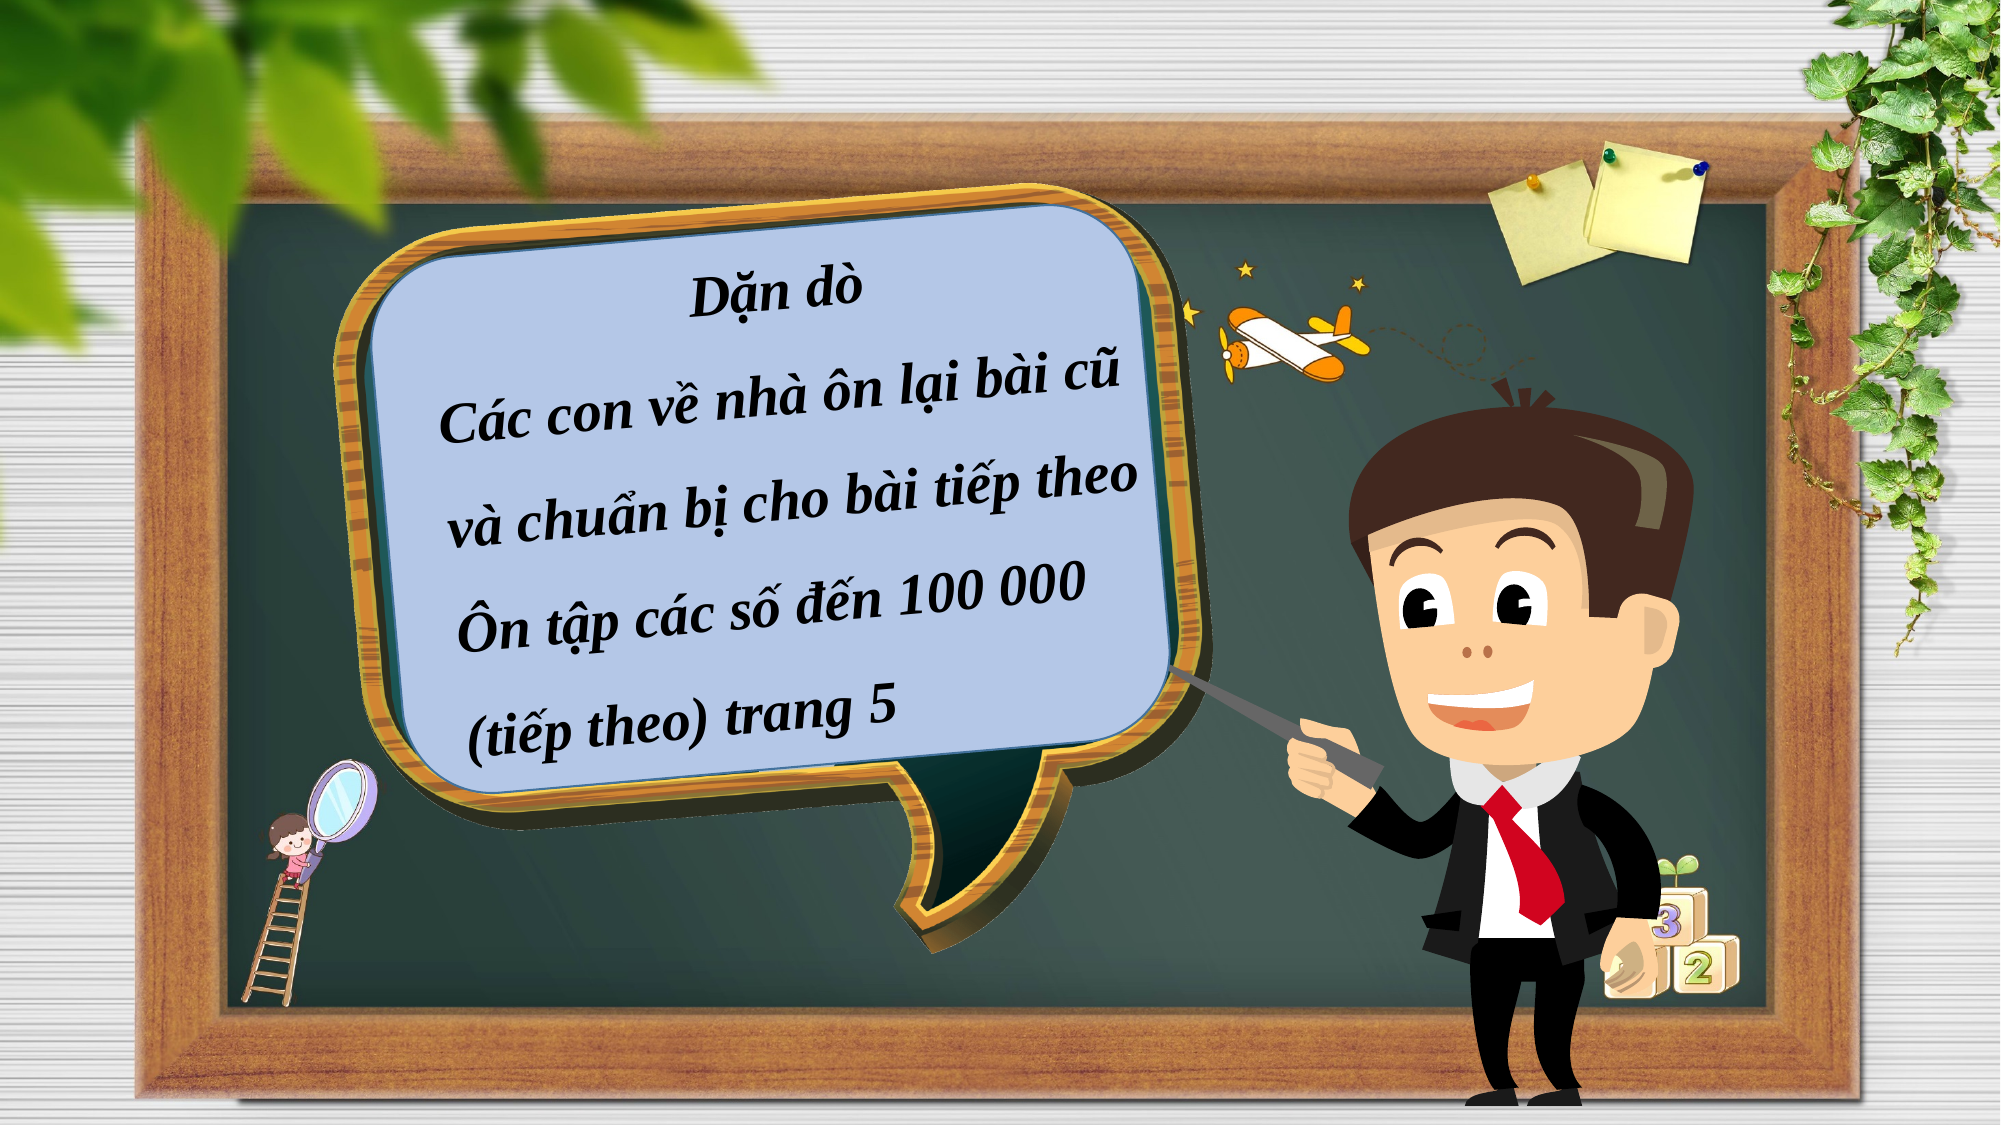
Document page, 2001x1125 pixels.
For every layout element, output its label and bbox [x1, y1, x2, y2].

picture [0, 0, 2001, 1125]
text_box [385, 208, 1156, 769]
text_box [1151, 357, 1695, 1106]
